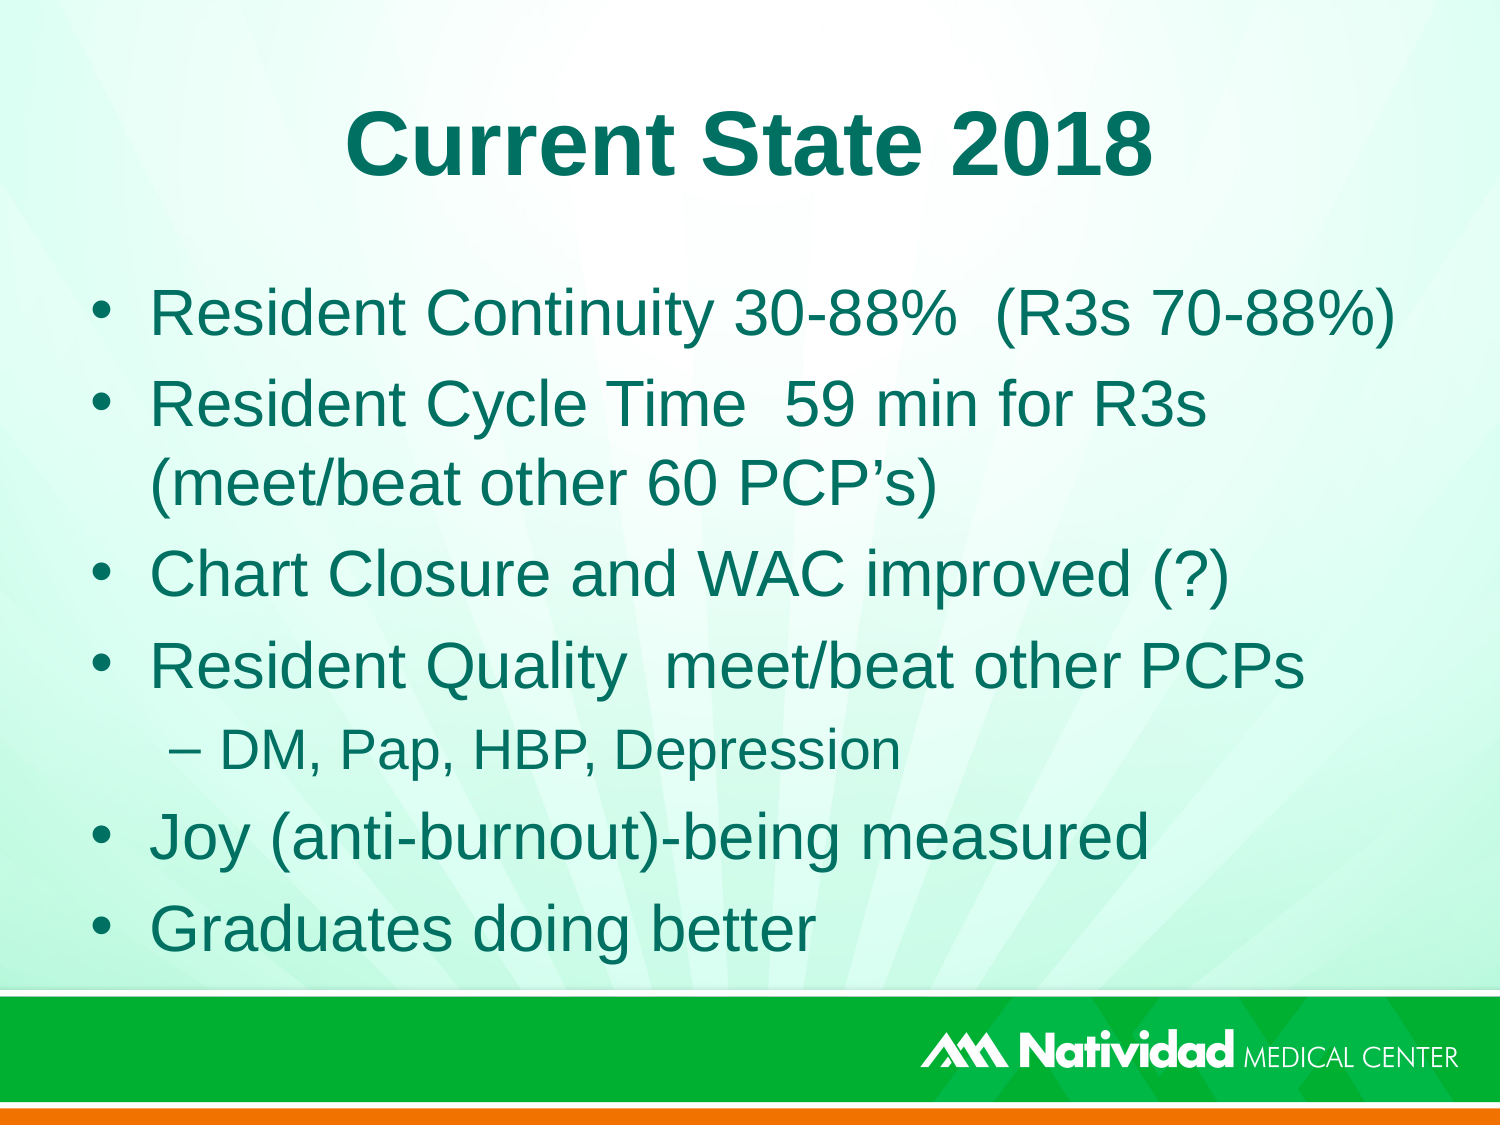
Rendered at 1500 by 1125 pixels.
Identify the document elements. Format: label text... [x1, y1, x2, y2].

picture [0, 0, 1500, 1125]
title Current State 2018 [75, 45, 1425, 233]
list Resident Continuity 30-88% (R3s 70-88%) Resident Cycle Time 59 min for R3s (meet/beat other 60 PCP’s) Chart Closure and WAC improved (?) Resident Quality meet/beat other PCPs DM, Pap, HBP, Depression Joy (anti-burnout)-being measured Graduates doing better [75, 262, 1425, 1005]
